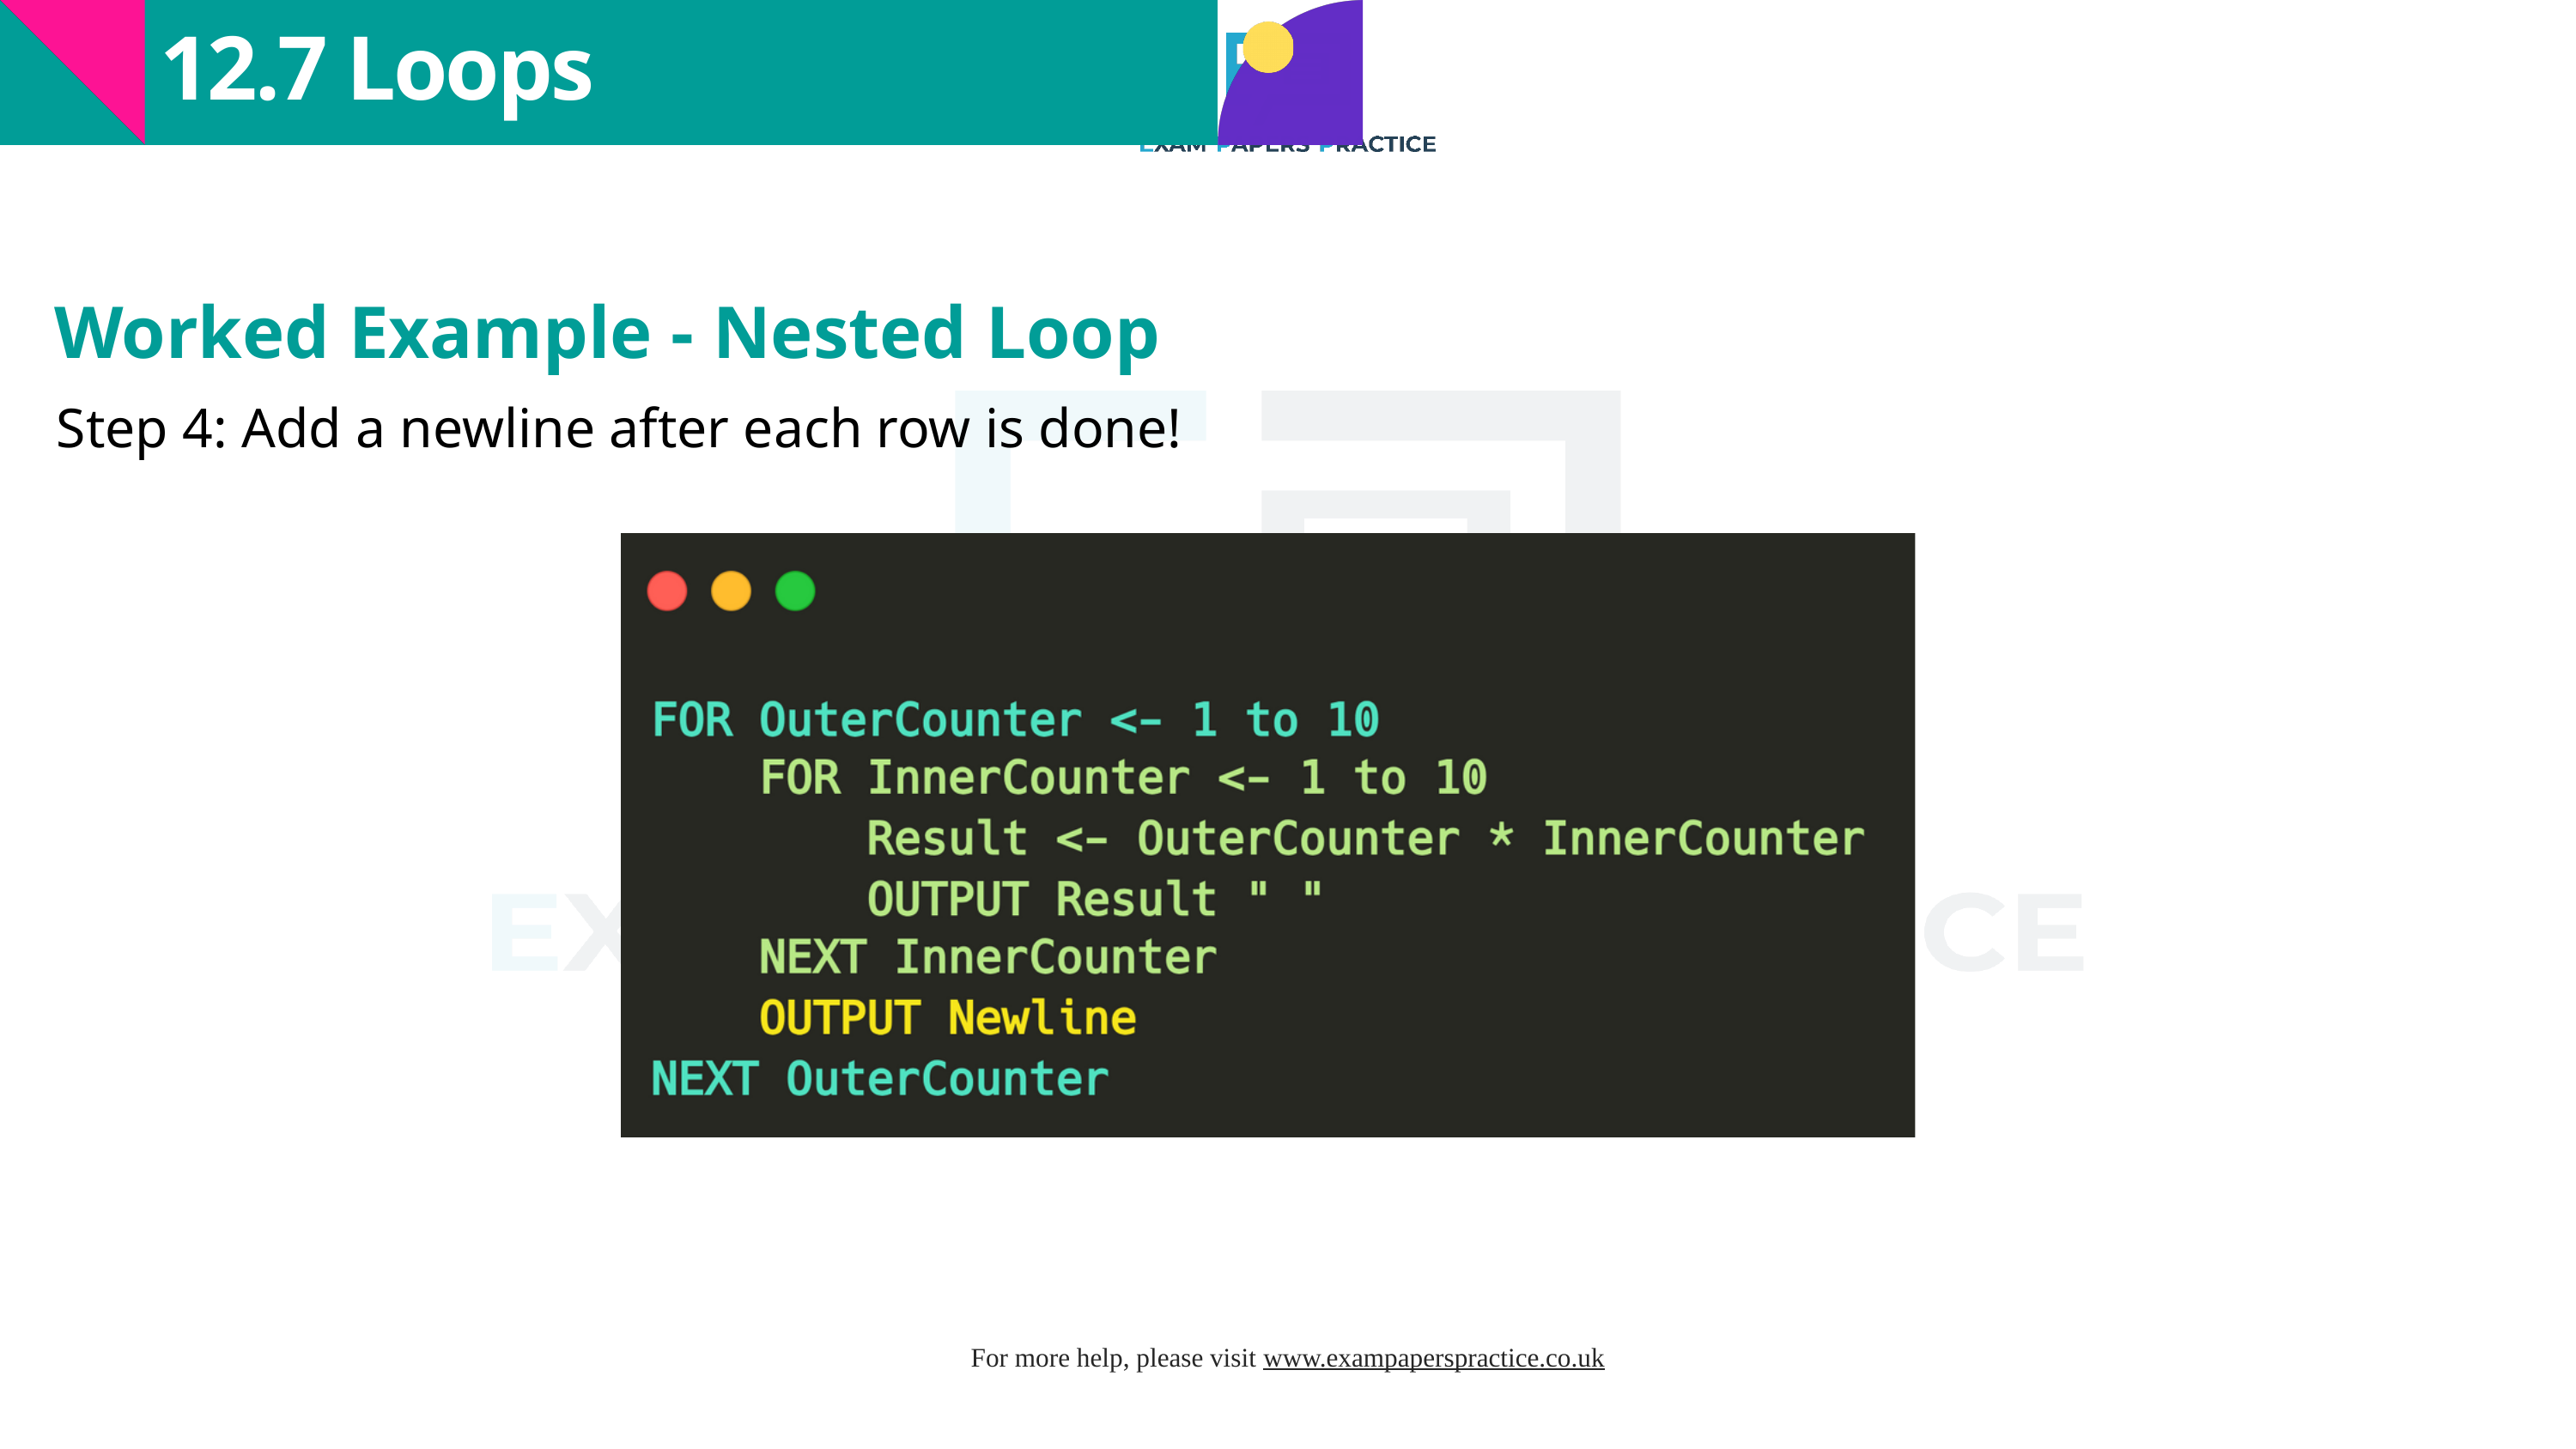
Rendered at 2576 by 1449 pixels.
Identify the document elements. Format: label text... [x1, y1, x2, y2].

text_box Worked Example - Nested Loop [54, 273, 1753, 373]
text_box Step 4: Add a newline after each row is done! [56, 383, 2432, 459]
text_box [621, 533, 1916, 1137]
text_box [0, 0, 1218, 146]
text_box [1218, 0, 1364, 145]
text_box [1242, 21, 1294, 73]
